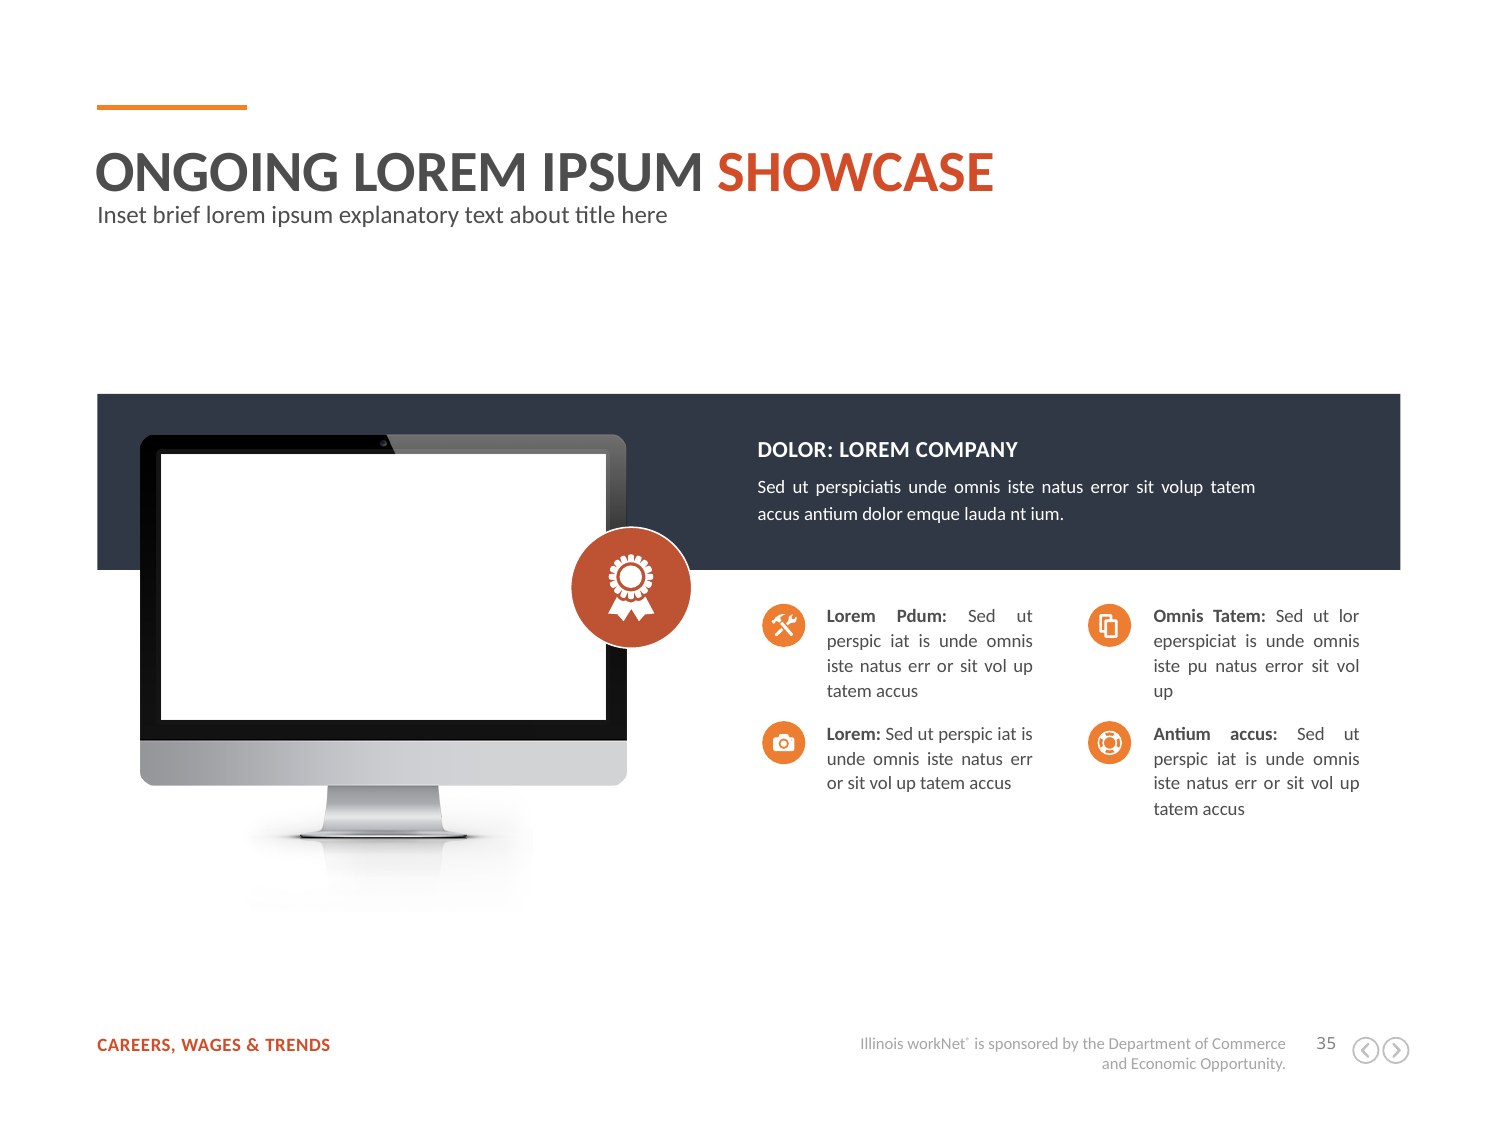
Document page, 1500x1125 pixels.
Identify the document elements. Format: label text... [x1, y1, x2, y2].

text_box Lorem Pdum: Sed ut perspic iat is unde omnis iste natus err or sit vol up tatem accus [826, 601, 1033, 702]
text_box Omnis Tatem: Sed ut lor eperspiciat is unde omnis iste pu natus error sit vol up [1153, 601, 1360, 702]
text_box [645, 596, 655, 615]
text_box Sed ut perspiciatis unde omnis iste natus error sit volup tatem accus antium dolor emque lauda nt ium. [757, 469, 1255, 524]
text_box Antium accus: Sed ut perspic iat is unde omnis iste natus err or sit vol up tatem accus [1153, 718, 1360, 819]
text_box [645, 560, 654, 594]
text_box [762, 721, 806, 765]
picture [124, 420, 645, 989]
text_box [1087, 603, 1132, 647]
text_box Lorem: Sed ut perspic iat is unde omnis iste natus err or sit vol up tatem accus [826, 718, 1033, 794]
text_box [645, 527, 693, 648]
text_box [1087, 721, 1132, 765]
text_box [762, 603, 806, 647]
text_box [96, 393, 1401, 571]
text_box Inset brief lorem ipsum explanatory text about title here [97, 203, 1403, 227]
text_box ONGOING LOREM IPSUM SHOWCASE [80, 134, 1385, 197]
text_box Dolor: Lorem Company [757, 426, 1255, 463]
